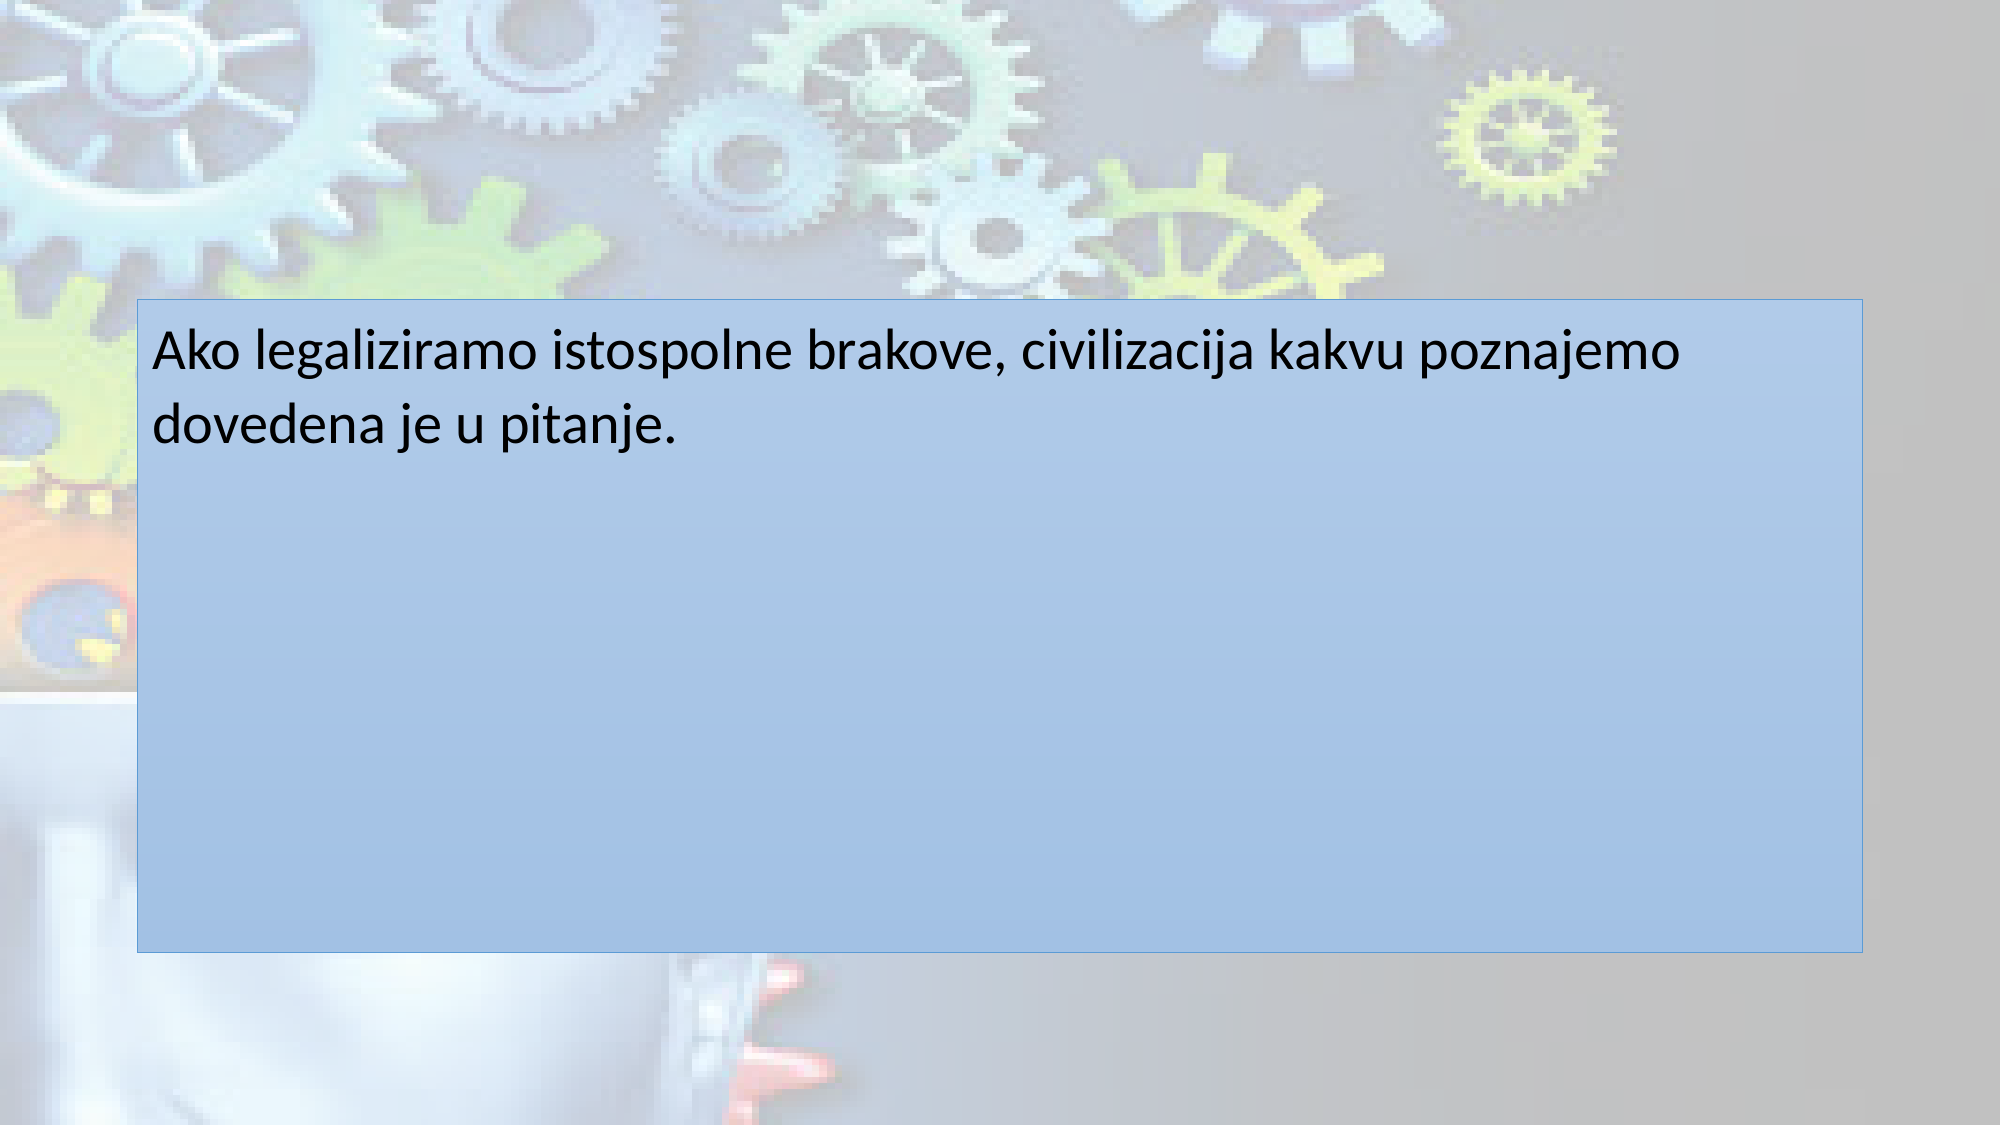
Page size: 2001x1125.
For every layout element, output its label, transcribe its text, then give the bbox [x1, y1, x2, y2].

list Ako legaliziramo istospolne brakove, civilizacija kakvu poznajemo dovedena je u pitanje. [137, 299, 1863, 953]
